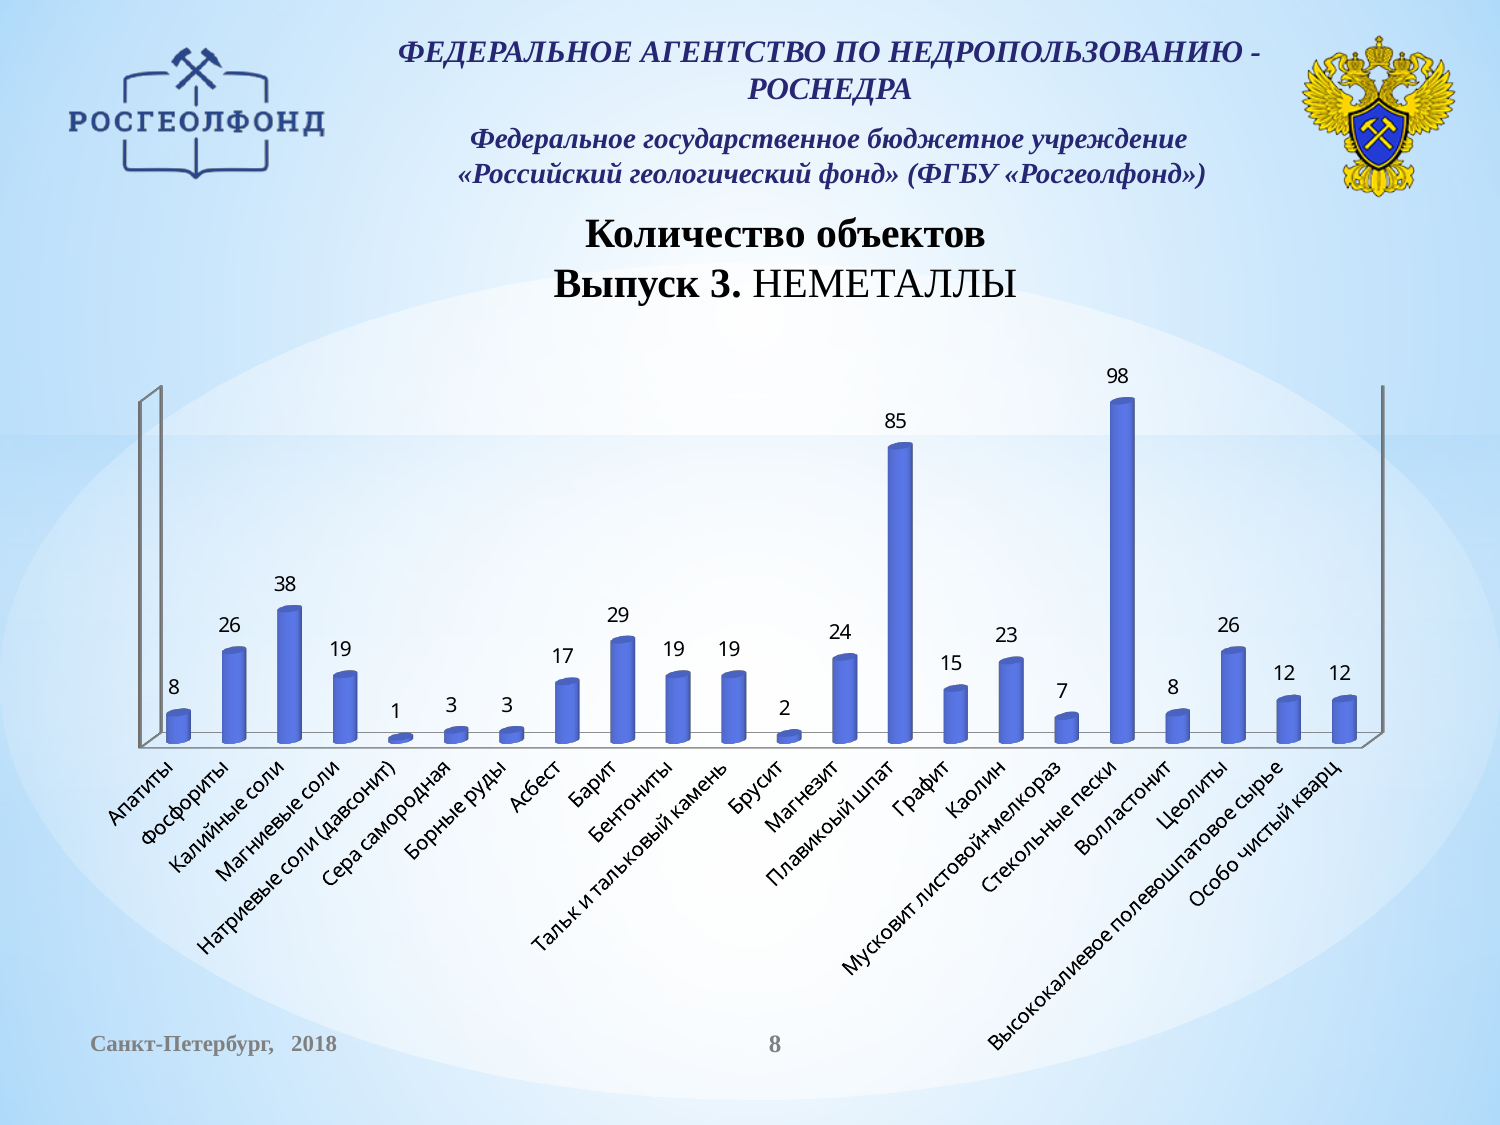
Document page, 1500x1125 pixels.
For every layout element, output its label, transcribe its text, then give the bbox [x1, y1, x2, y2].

chart [71, 361, 1413, 1071]
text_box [65, 23, 1458, 200]
text_box Количество объектов Выпуск 3. НЕМЕТАЛЛЫ [201, 208, 1370, 314]
